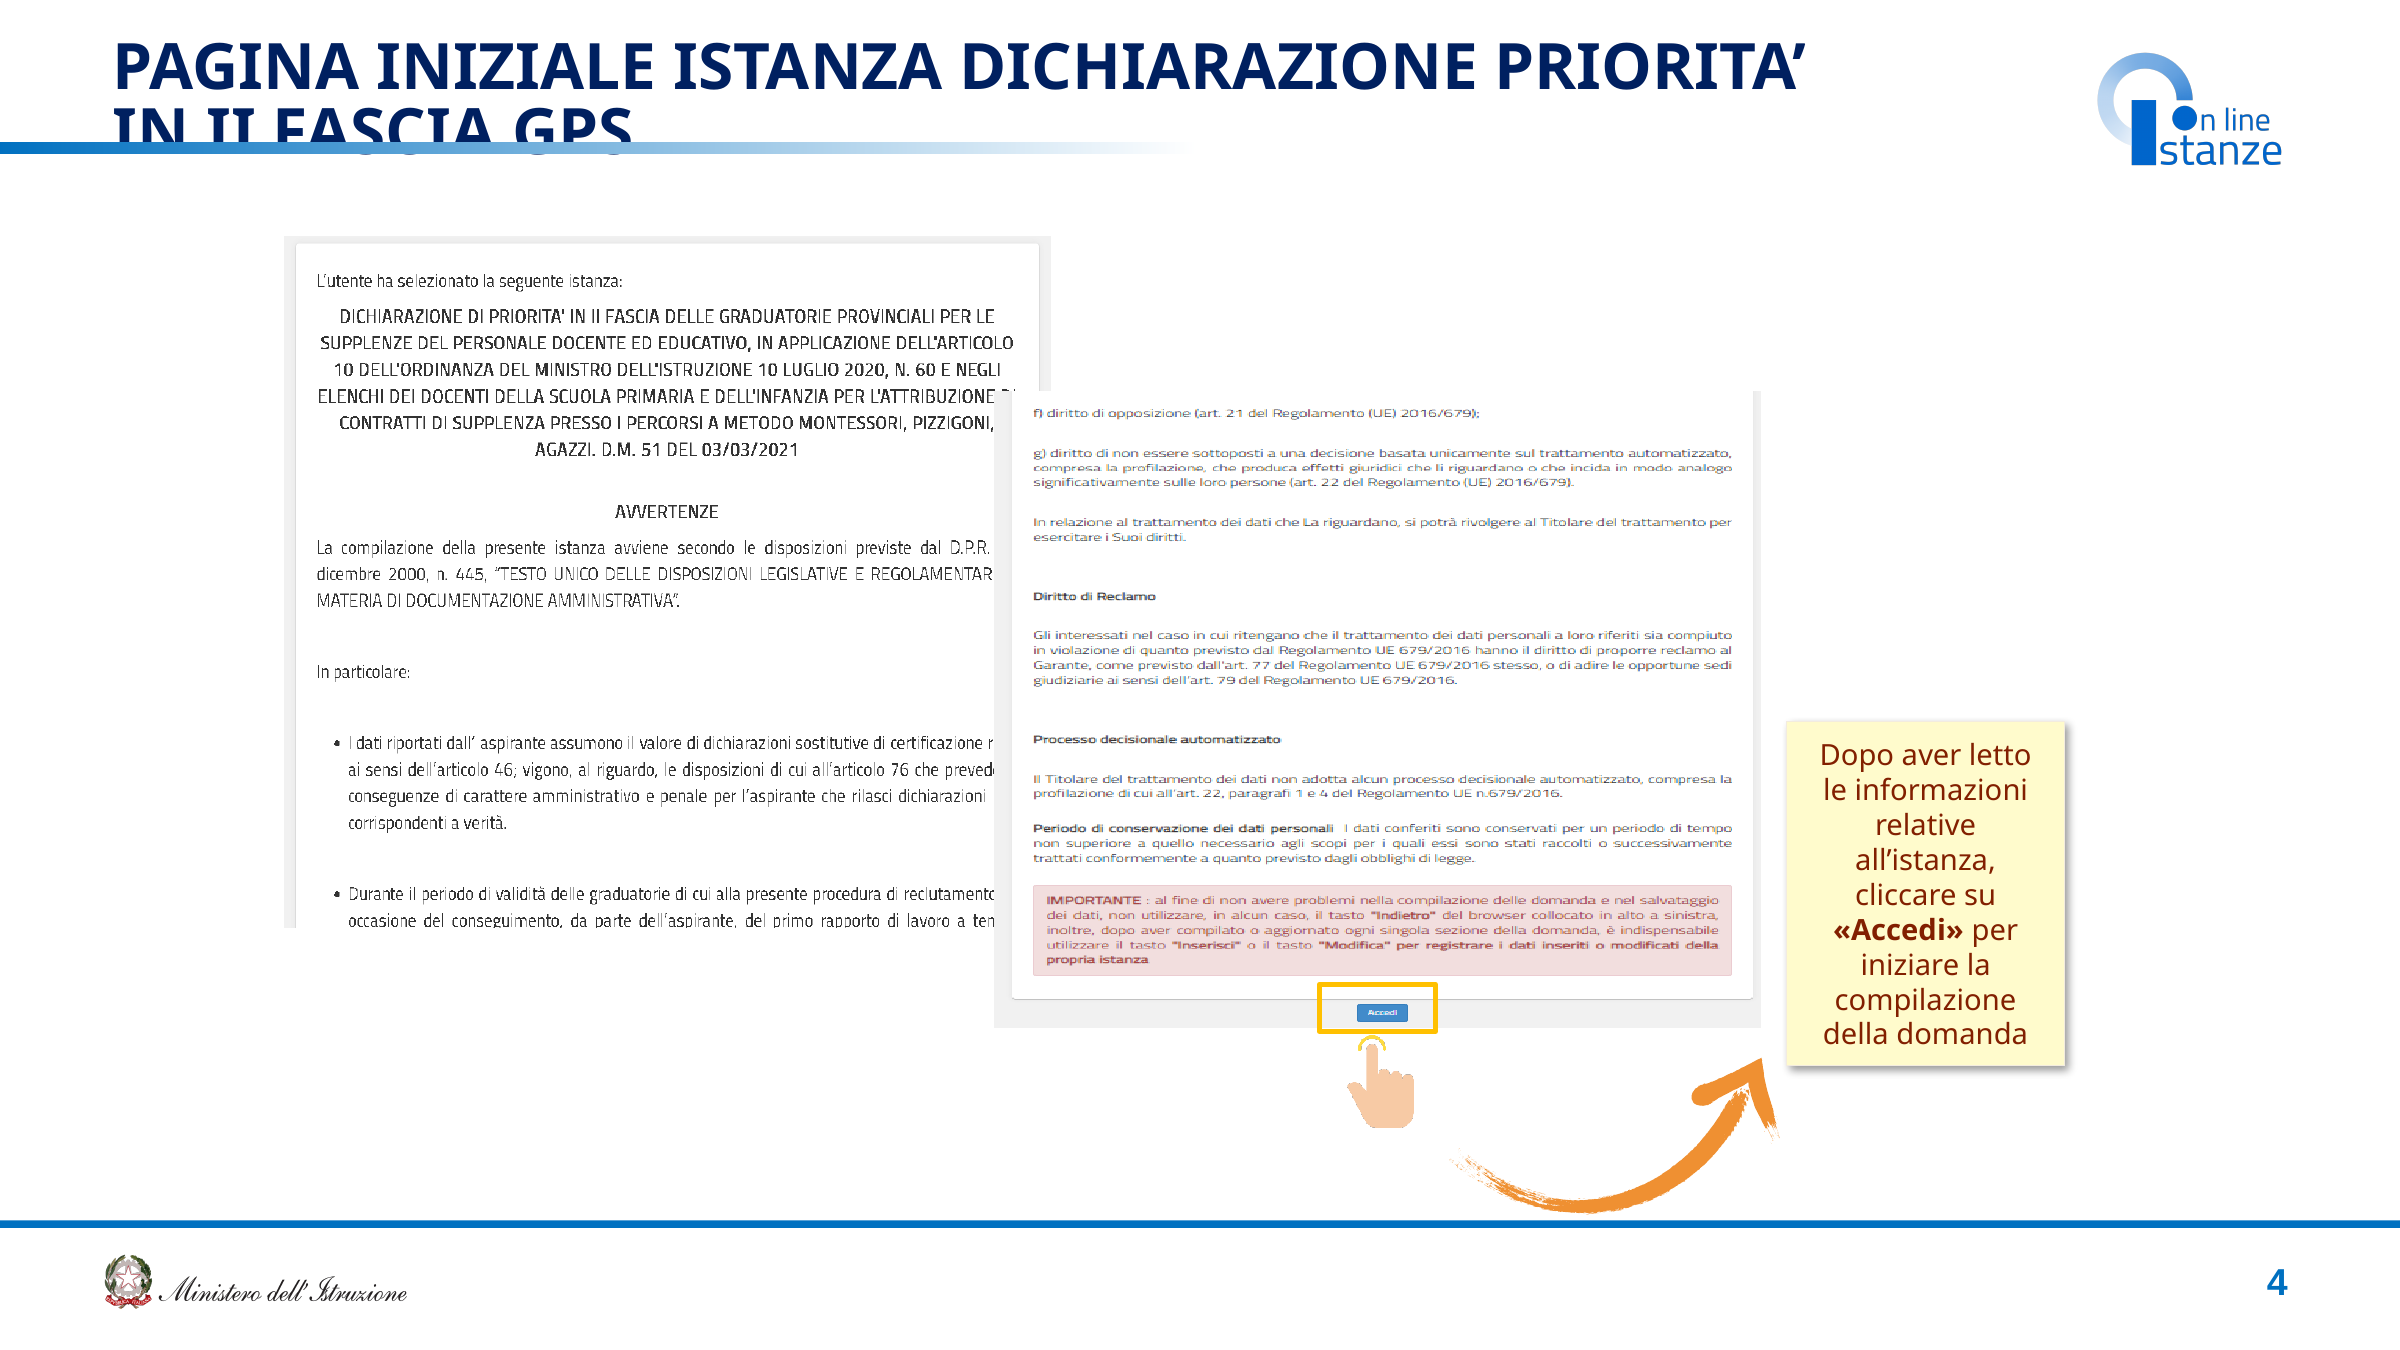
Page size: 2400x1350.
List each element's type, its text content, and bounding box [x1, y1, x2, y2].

text_box [0, 142, 1195, 154]
text_box [1462, 1057, 1780, 1215]
text_box PAGINA INIZIALE ISTANZA DICHIARAZIONE PRIORITA’ IN II FASCIA GPS [112, 37, 2288, 169]
text_box Dopo aver letto le informazioni relative all’istanza, cliccare su «Accedi» per iniziare la compilazione della domanda [1786, 721, 2065, 1066]
picture [284, 236, 1761, 1028]
picture [1334, 1035, 1426, 1128]
text_box [1319, 1028, 1436, 1032]
picture [89, 1243, 423, 1318]
